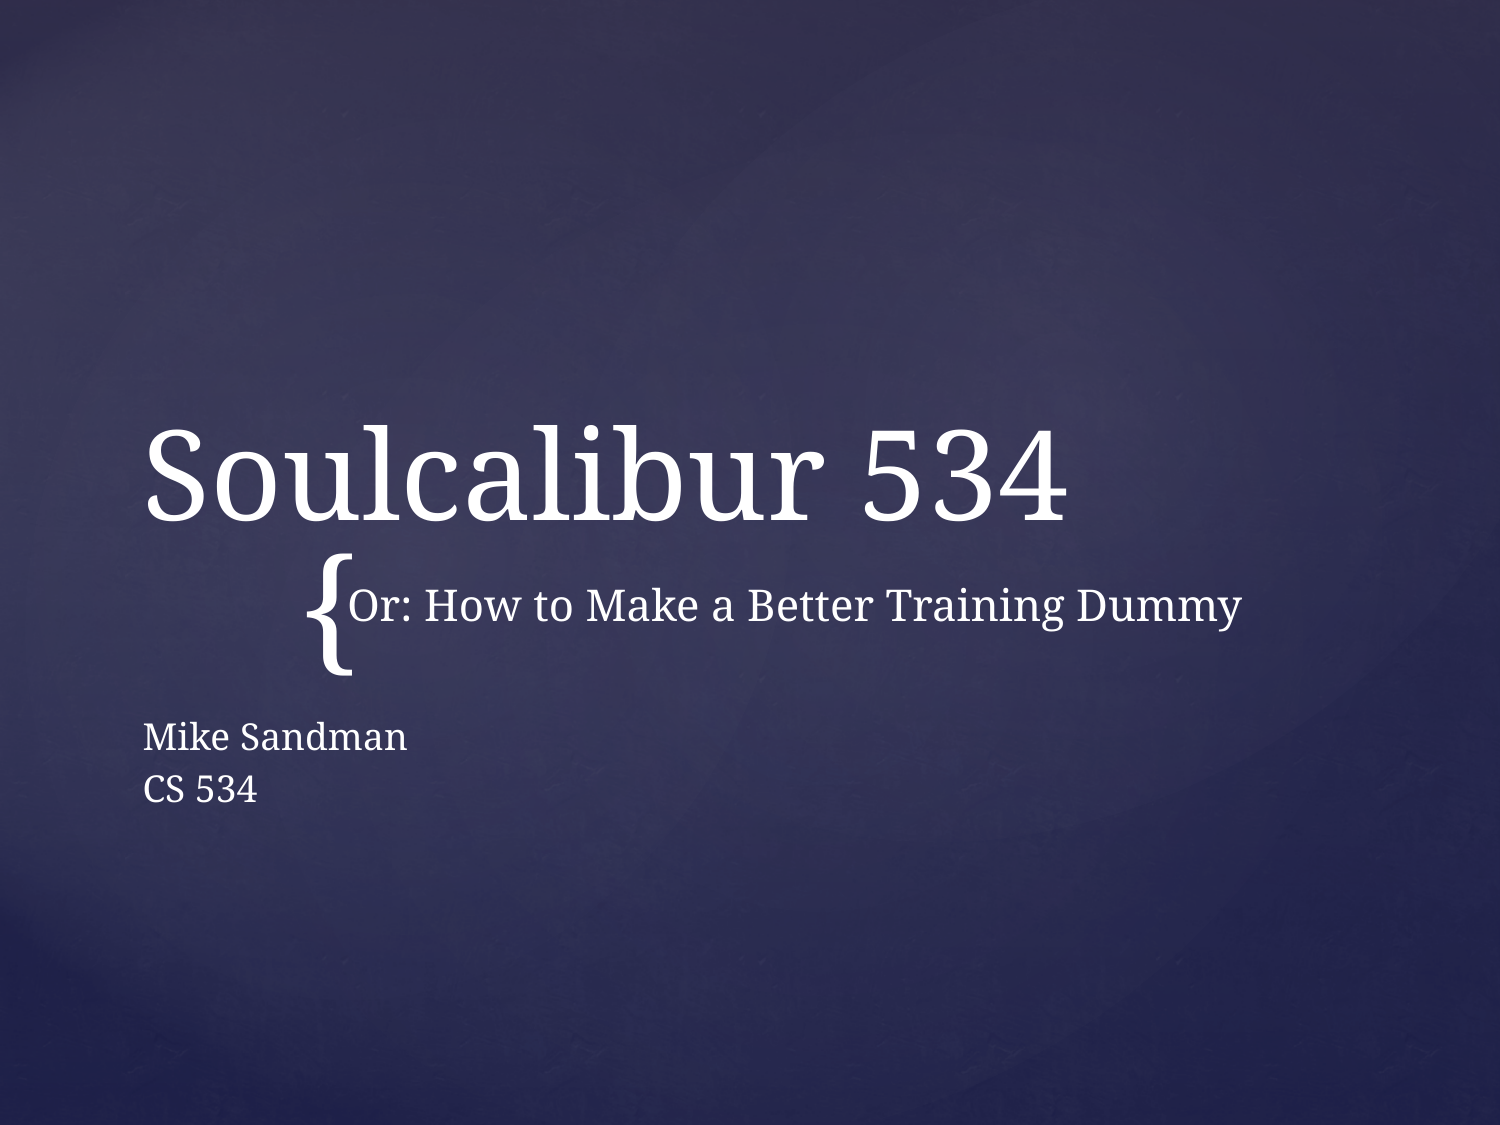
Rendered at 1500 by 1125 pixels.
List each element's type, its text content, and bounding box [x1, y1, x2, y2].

title Soulcalibur 534 [127, 200, 1365, 554]
subtitle Mike Sandman CS 534 [127, 705, 1140, 818]
text_box Or: How to Make a Better Training Dummy [332, 547, 1345, 660]
